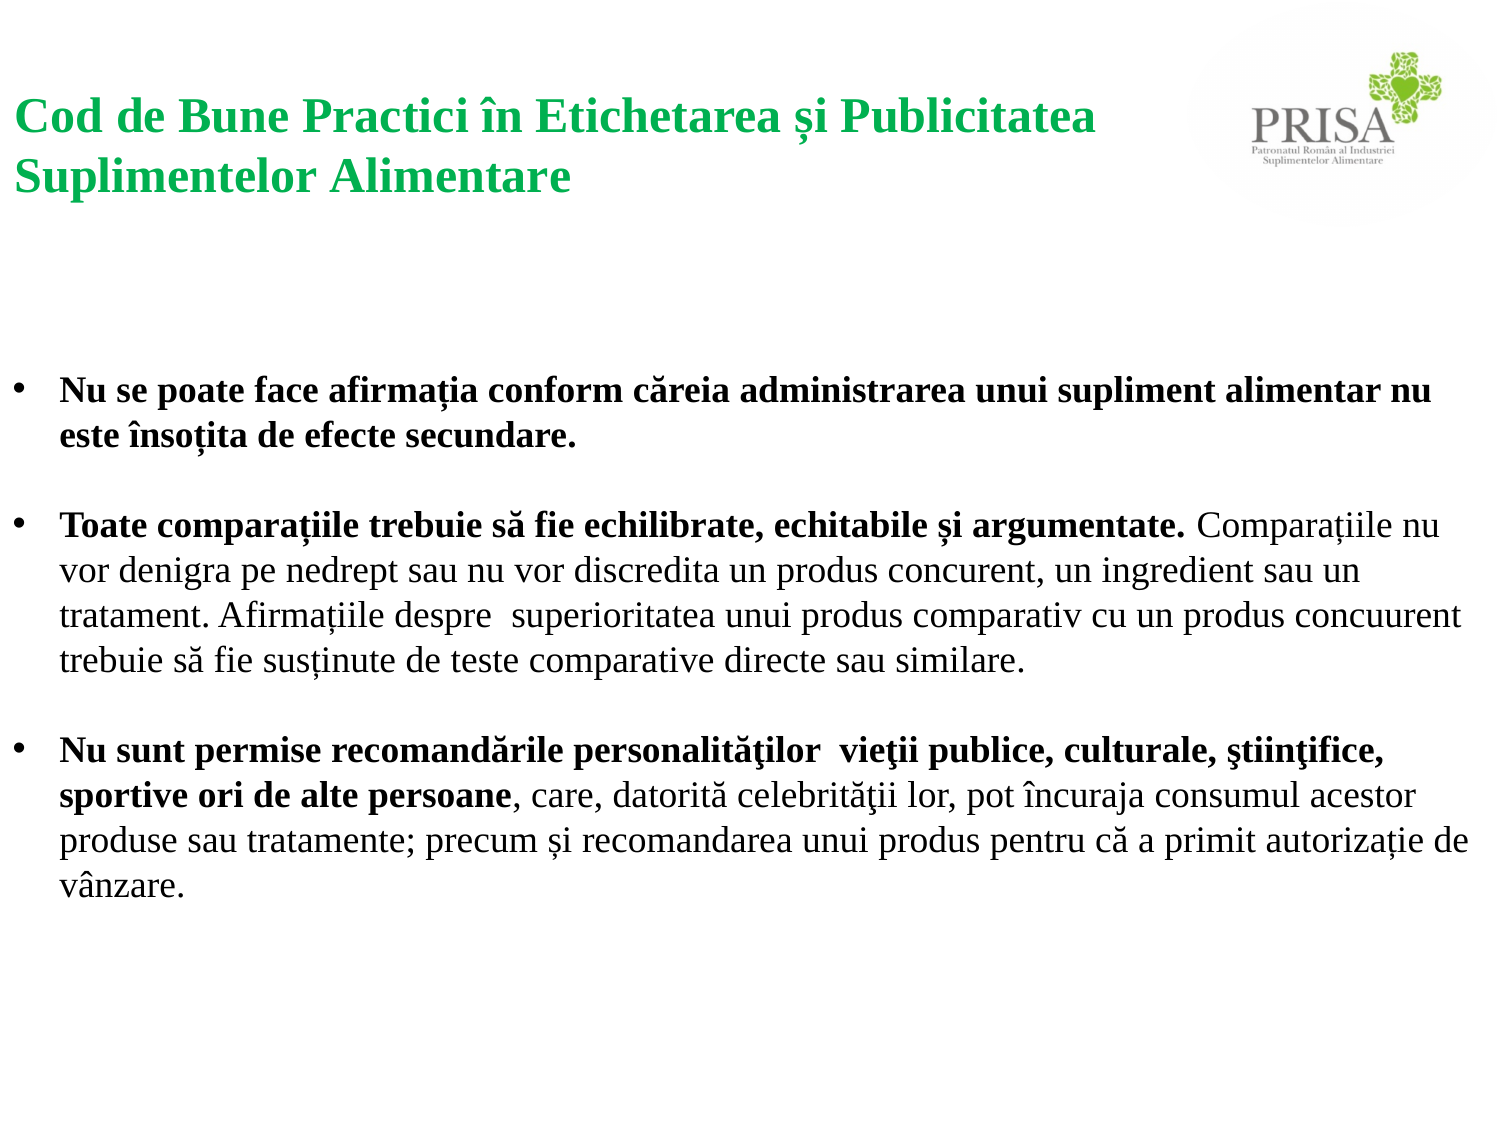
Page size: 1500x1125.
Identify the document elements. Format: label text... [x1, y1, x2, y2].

text_box Nu se poate face afirmația conform căreia administrarea unui supliment alimentar nu este însoțita de efecte secundare. Toate comparațiile trebuie să fie echilibrate, echitabile și argumentate. Comparațiile nu vor denigra pe nedrept sau nu vor discredita un produs concurent, un ingredient sau un tratament. Afirmațiile despre superioritatea unui produs comparativ cu un produs concuurent trebuie să fie susținute de teste comparative directe sau similare. Nu sunt permise recomandările personalităţilor vieţii publice, culturale, ştiinţifice, sportive ori de alte persoane, care, datorită celebrităţii lor, pot încuraja consumul acestor produse sau tratamente; precum și recomandarea unui produs pentru că a primit autorizație de vânzare. [0, 357, 1498, 913]
picture [1183, 0, 1500, 229]
text_box Cod de Bune Practici în Etichetarea și Publicitatea Suplimentelor Alimentare [0, 74, 1133, 210]
